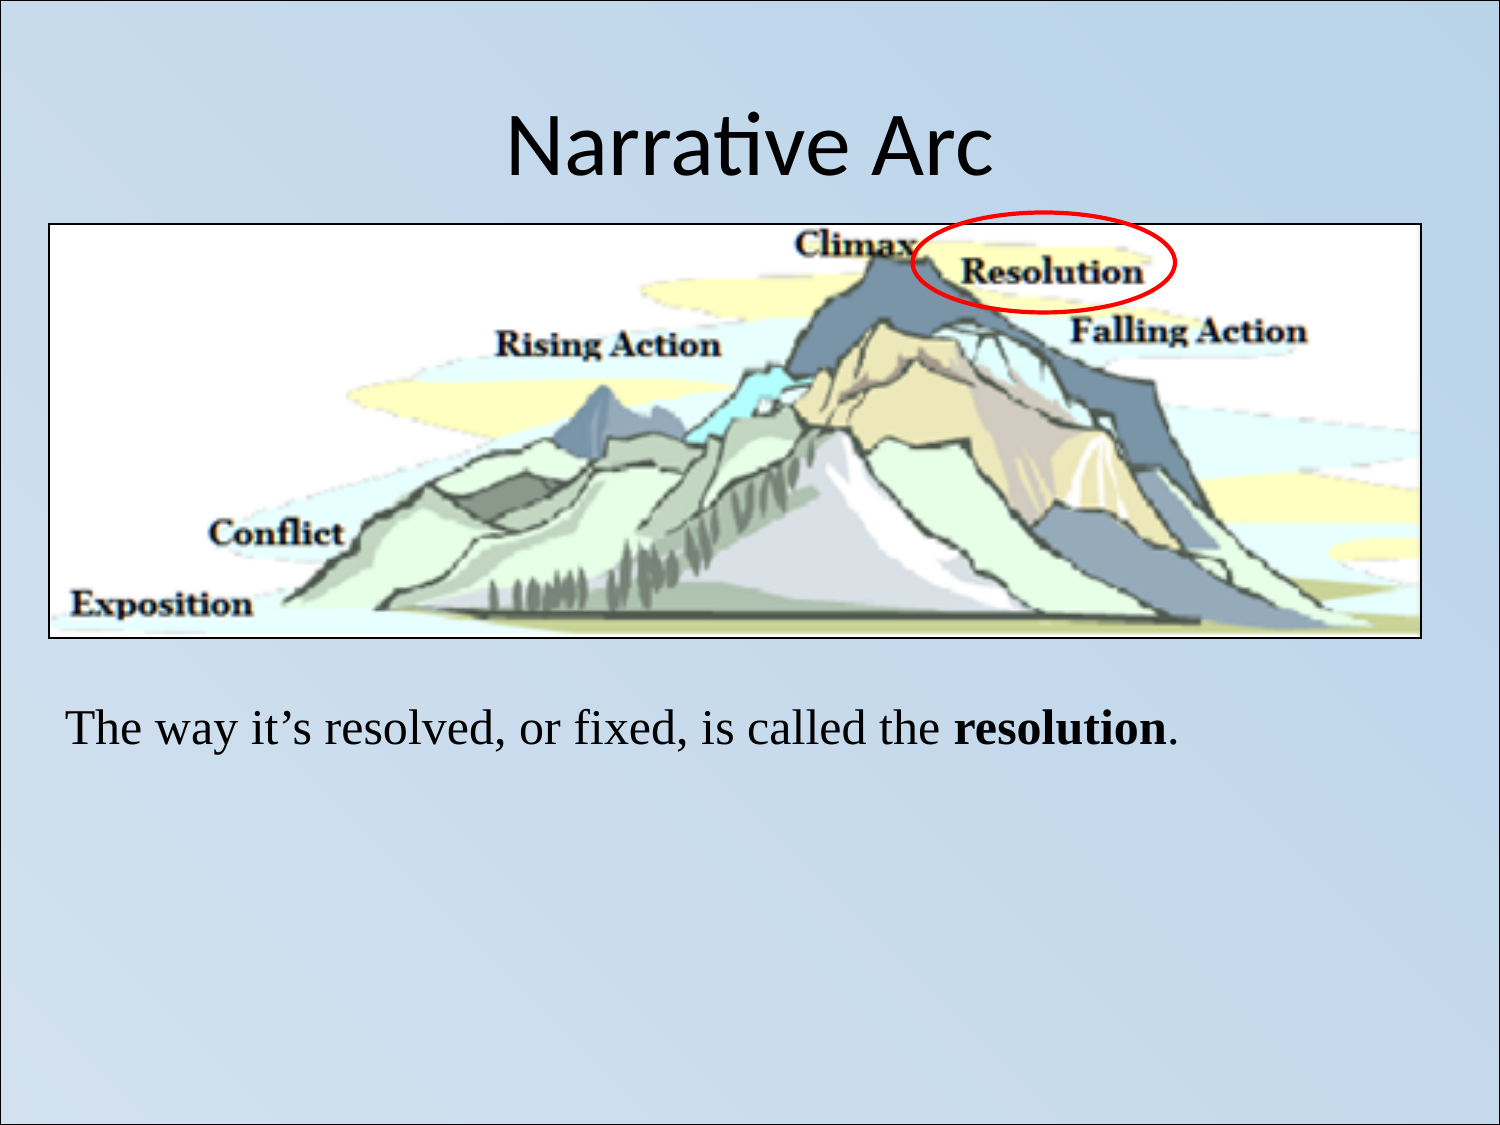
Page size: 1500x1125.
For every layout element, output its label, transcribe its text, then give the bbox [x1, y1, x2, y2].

text_box [956, 210, 1132, 223]
title Narrative Arc [75, 45, 1425, 233]
text_box The way it’s resolved, or fixed, is called the resolution. [50, 687, 1438, 763]
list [49, 224, 1421, 638]
